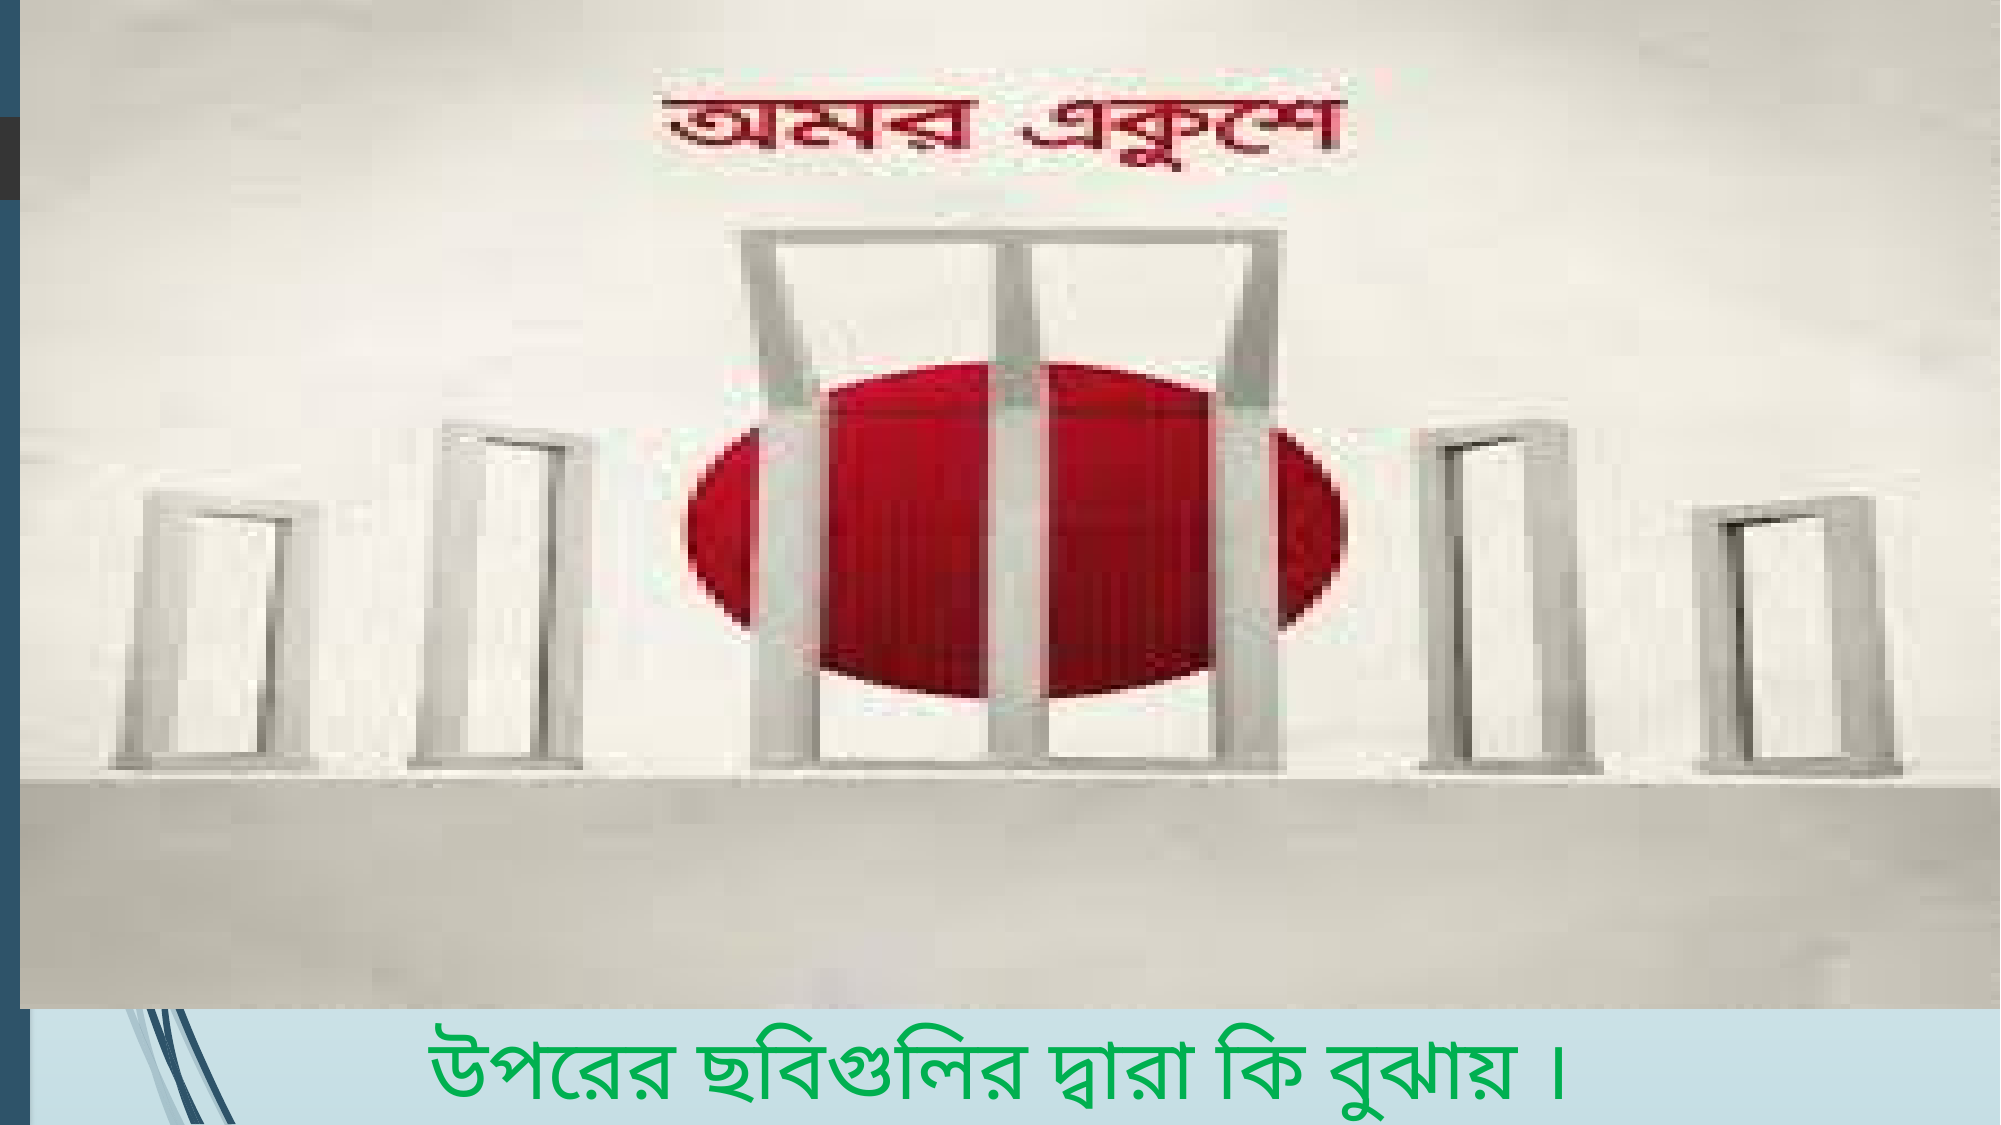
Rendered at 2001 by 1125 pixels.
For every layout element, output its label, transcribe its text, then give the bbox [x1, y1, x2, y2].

picture [20, 0, 2000, 1010]
text_box উপরের ছবিগুলির দ্বারা কি বুঝায় । [0, 1008, 2000, 1124]
